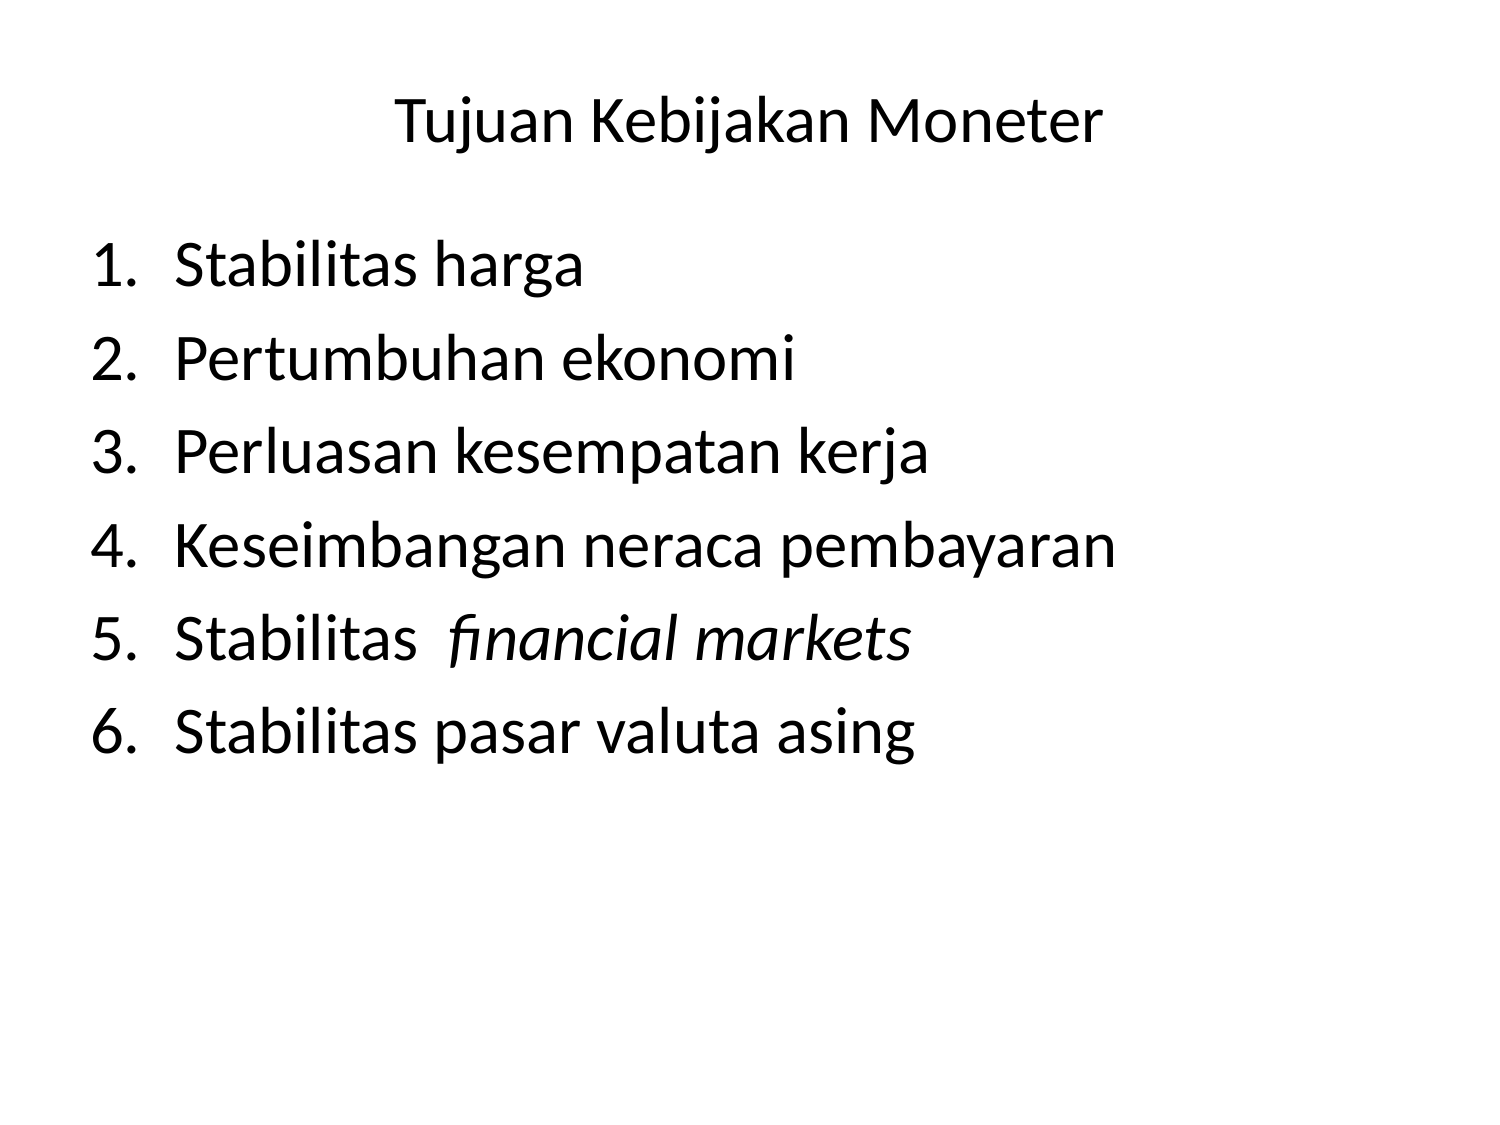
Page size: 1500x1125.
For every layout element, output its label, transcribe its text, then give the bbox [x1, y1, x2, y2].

list Stabilitas harga Pertumbuhan ekonomi Perluasan kesempatan kerja Keseimbangan neraca pembayaran Stabilitas financial markets Stabilitas pasar valuta asing [75, 212, 1425, 1005]
title Tujuan Kebijakan Moneter [75, 45, 1425, 188]
